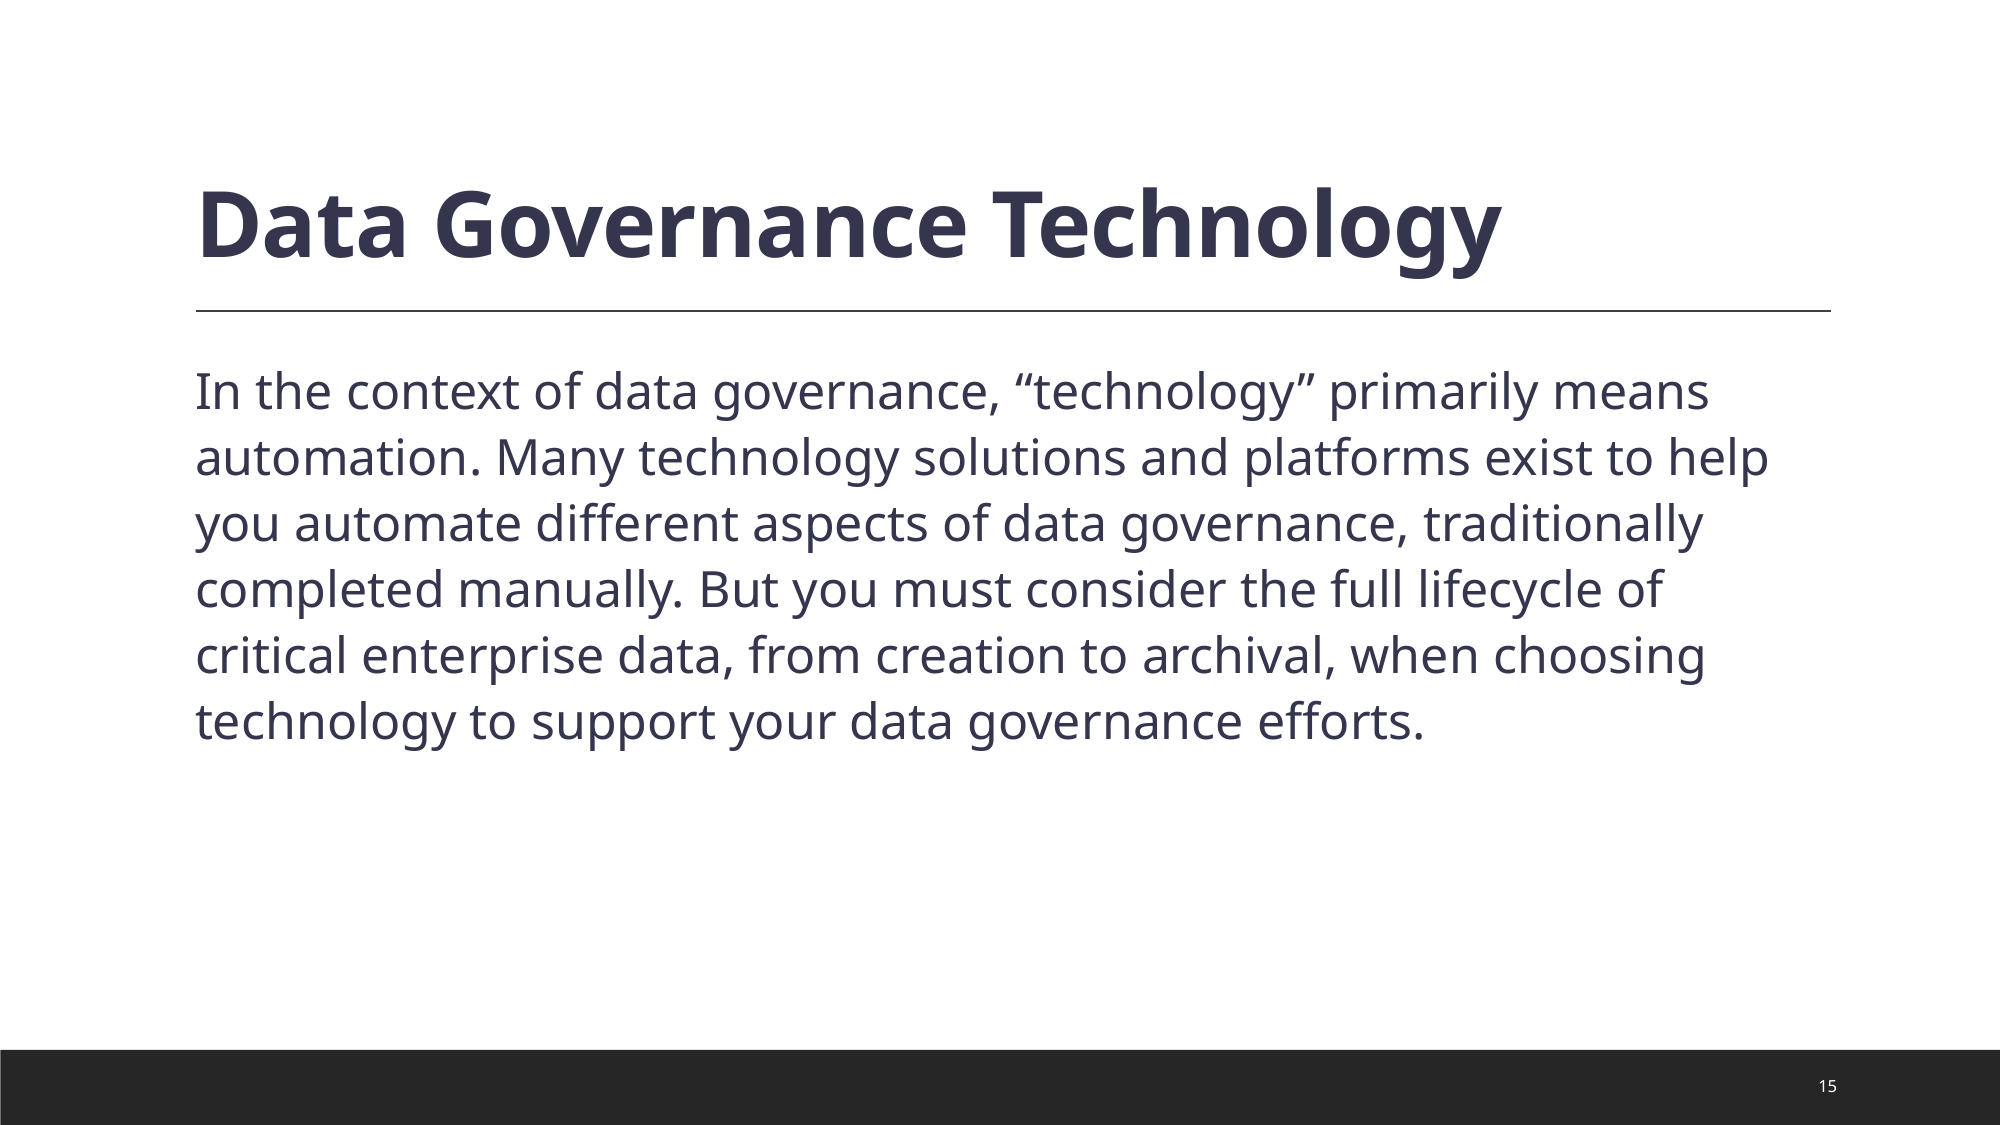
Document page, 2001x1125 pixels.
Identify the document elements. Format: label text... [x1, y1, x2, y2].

list In the context of data governance, “technology” primarily means automation. Many technology solutions and platforms exist to help you automate different aspects of data governance, traditionally completed manually. But you must consider the full lifecycle of critical enterprise data, from creation to archival, when choosing technology to support your data governance efforts. [180, 345, 1830, 963]
title Data Governance Technology [180, 47, 1830, 285]
slide_number 15 [1803, 1057, 1932, 1118]
